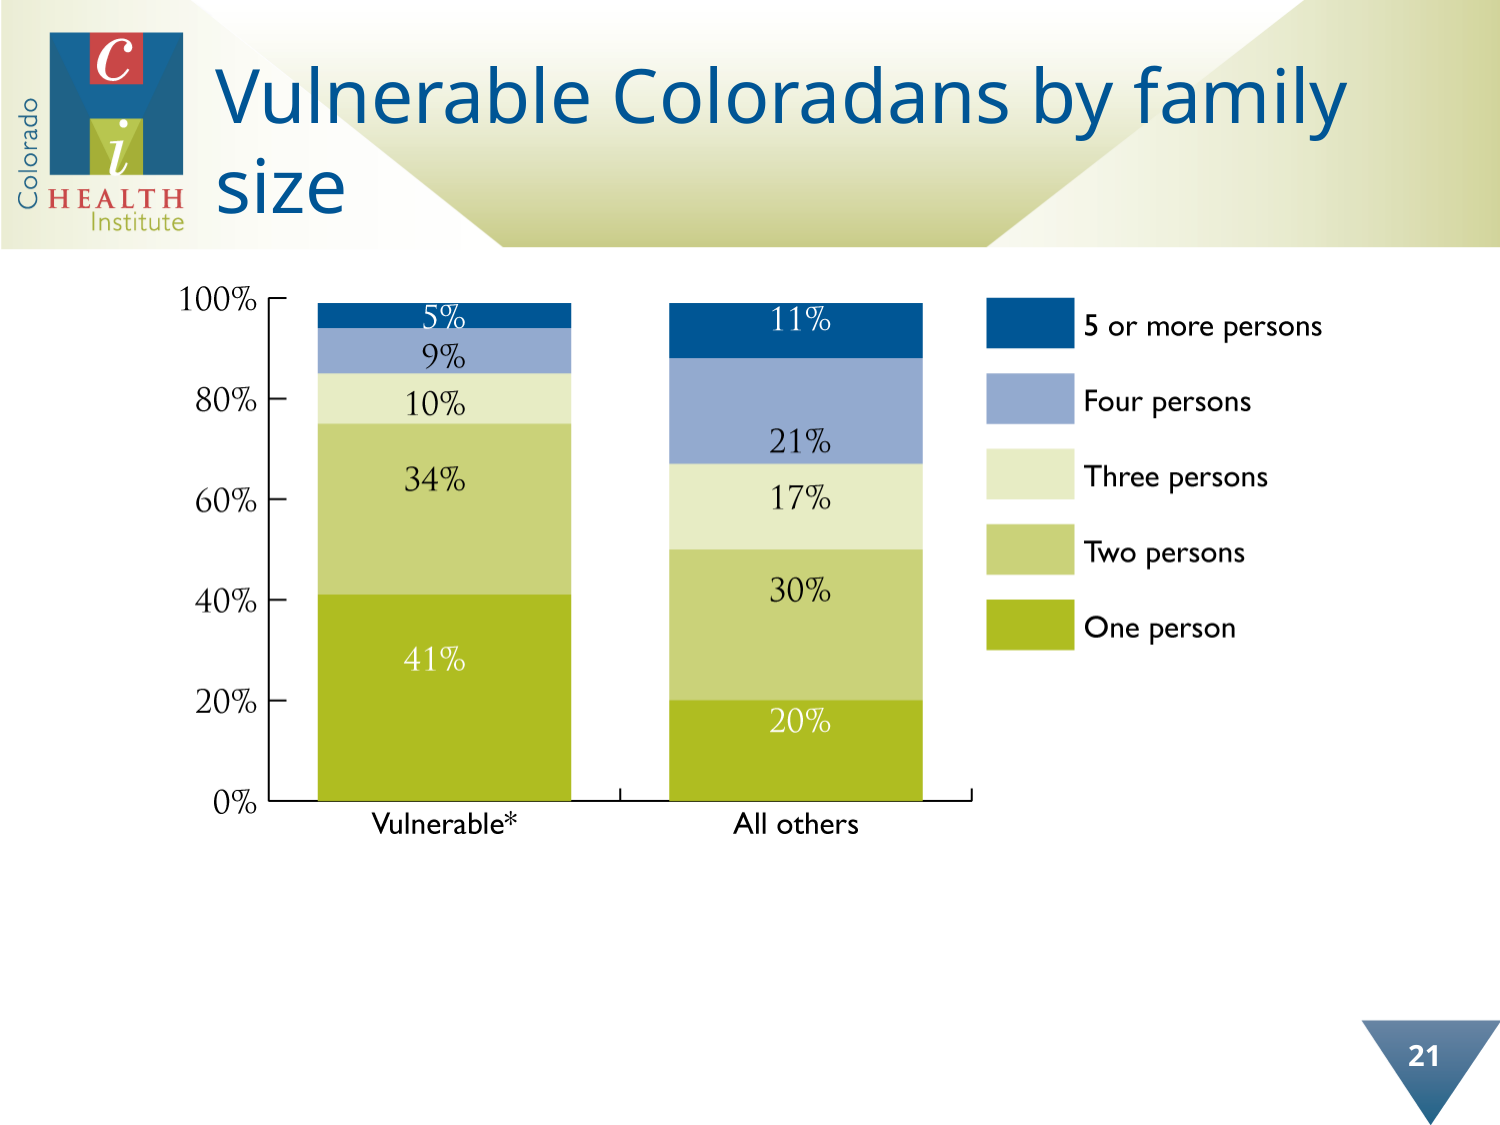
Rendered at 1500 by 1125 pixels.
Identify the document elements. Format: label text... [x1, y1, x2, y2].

title Vulnerable Coloradans by family size [200, 45, 1425, 233]
picture [0, 0, 1500, 1125]
slide_number 21 [1374, 1027, 1475, 1088]
